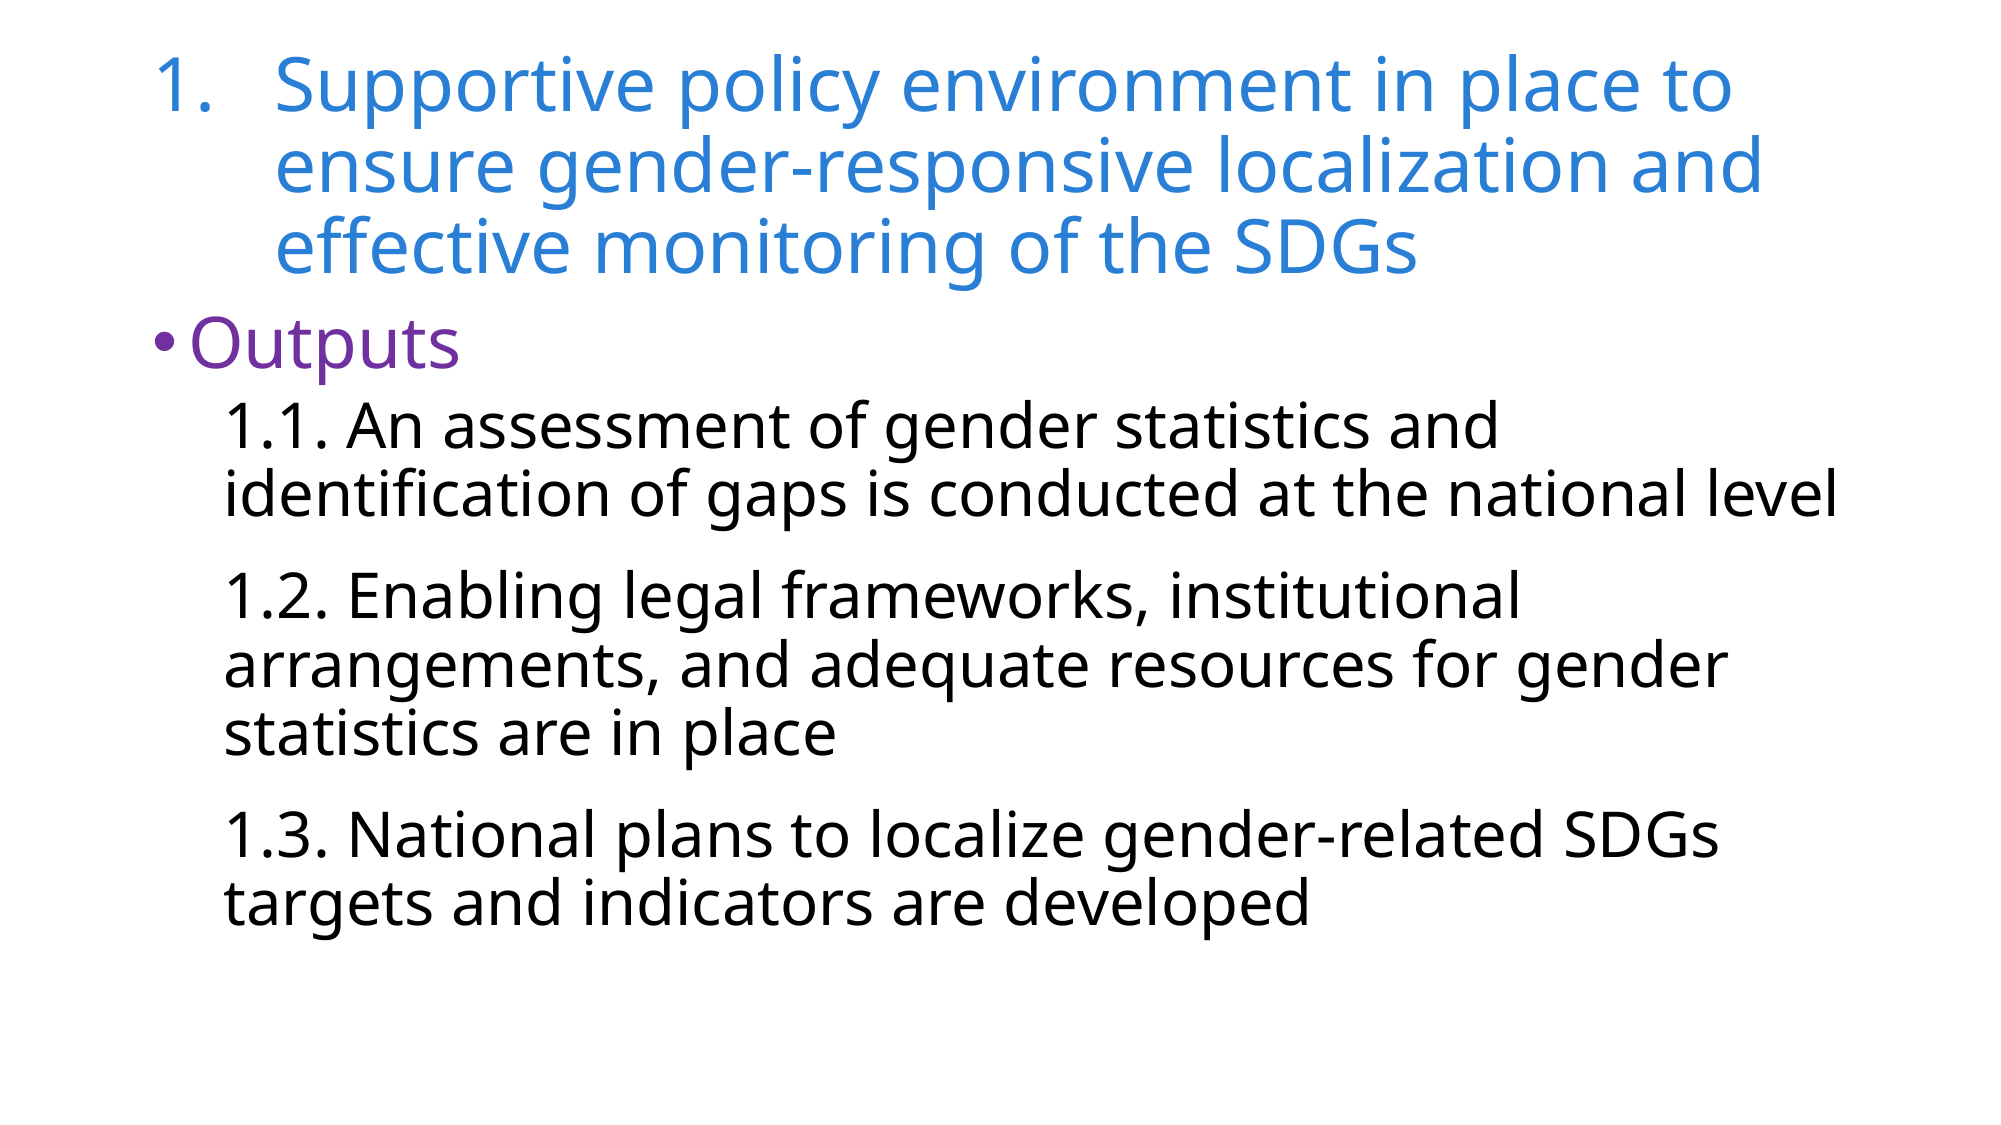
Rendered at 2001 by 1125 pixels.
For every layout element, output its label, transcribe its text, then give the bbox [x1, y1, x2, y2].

list Outputs 1.1. An assessment of gender statistics and identification of gaps is conducted at the national level 1.2. Enabling legal frameworks, institutional arrangements, and adequate resources for gender statistics are in place 1.3. National plans to localize gender-related SDGs targets and indicators are developed [137, 299, 1863, 1014]
title Supportive policy environment in place to ensure gender-responsive localization and effective monitoring of the SDGs [137, 59, 1863, 278]
